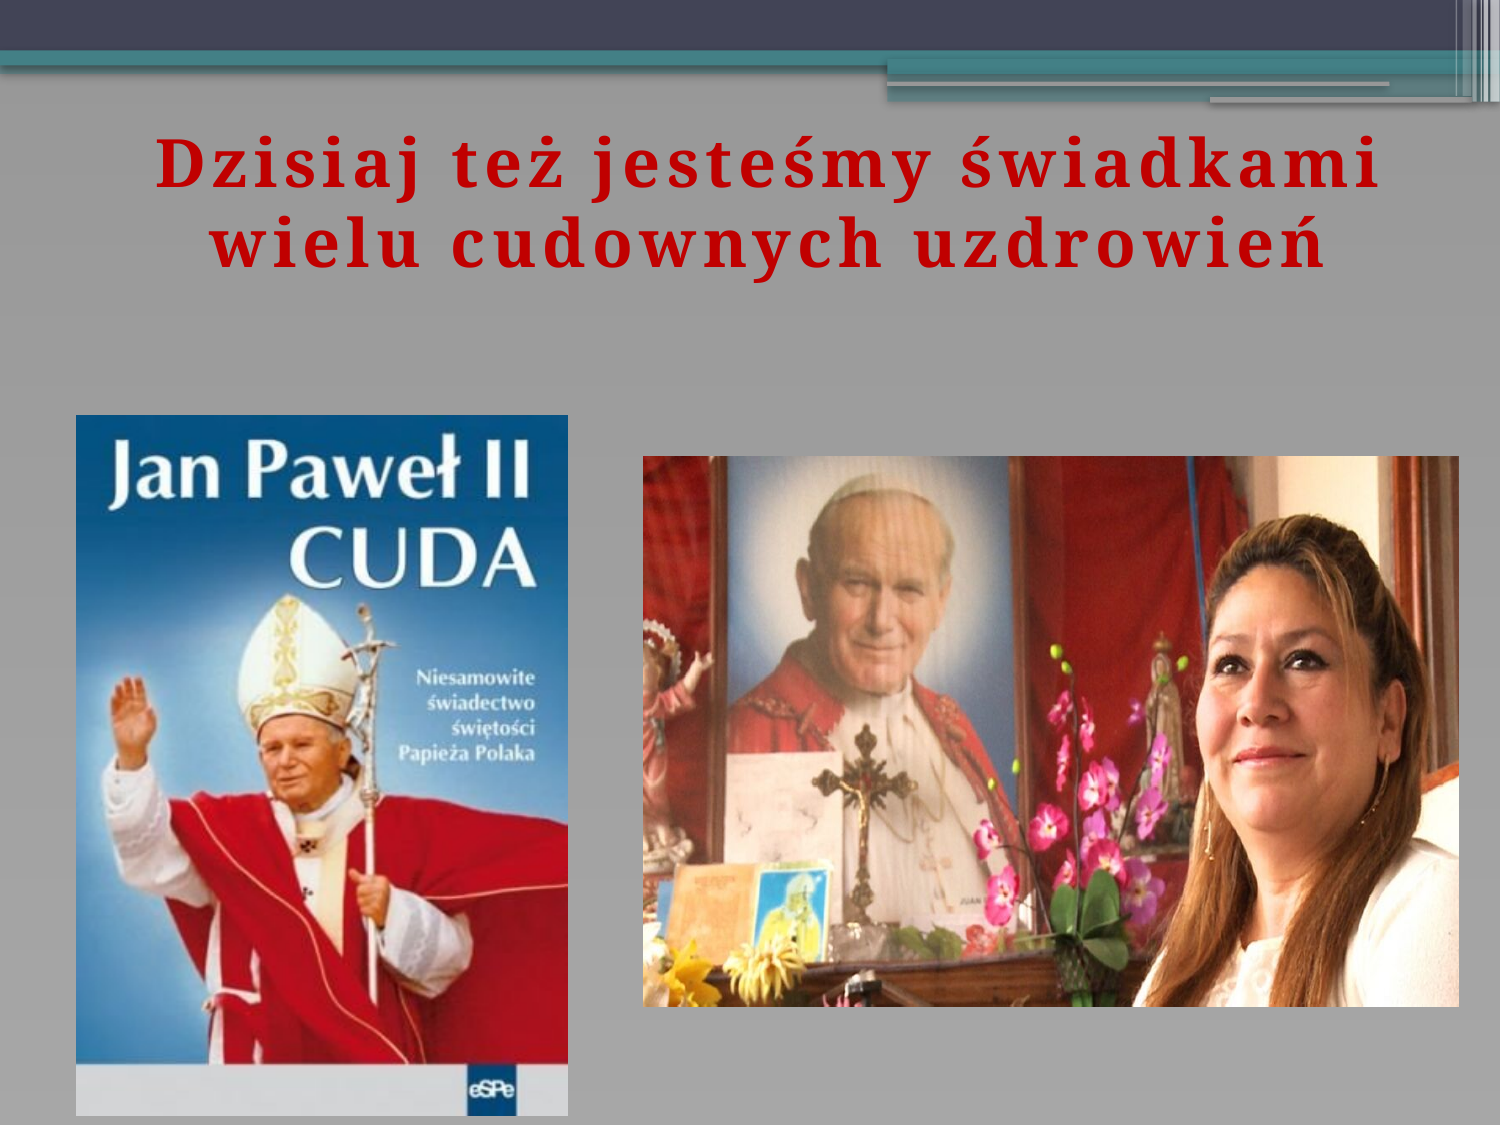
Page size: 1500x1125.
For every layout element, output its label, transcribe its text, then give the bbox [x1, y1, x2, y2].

text_box Dzisiaj też jesteśmy świadkami wielu cudownych uzdrowień [140, 113, 1396, 289]
picture [643, 455, 1459, 1008]
picture [76, 415, 568, 1116]
